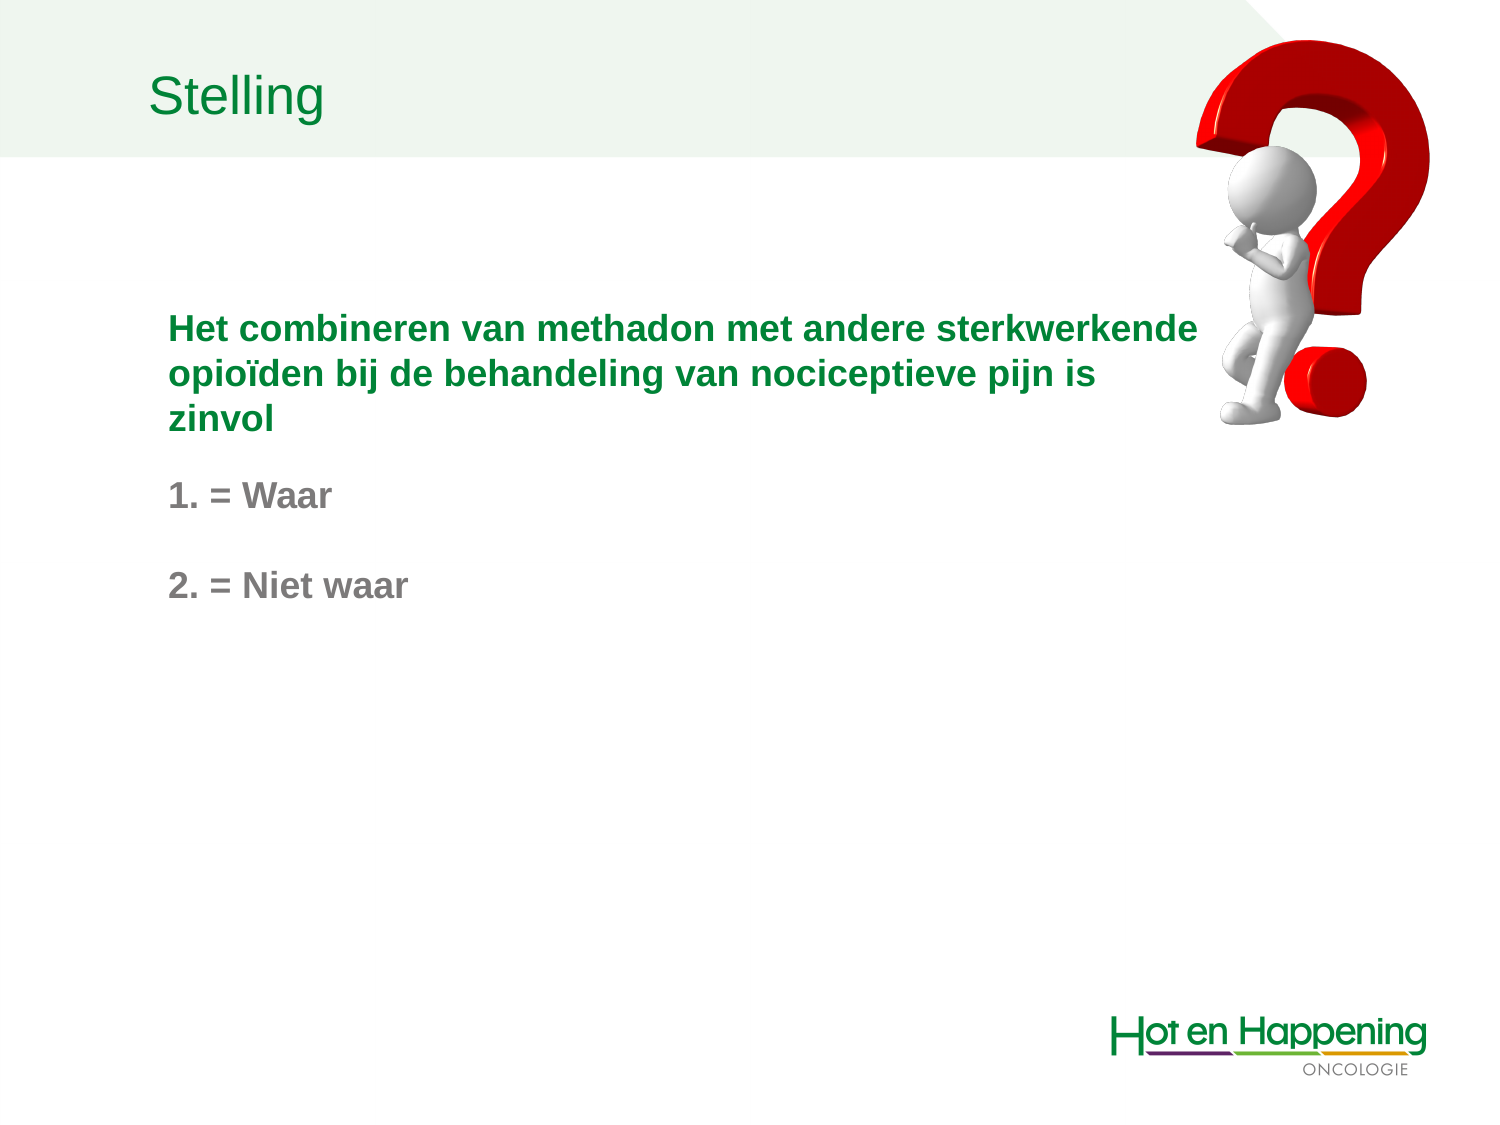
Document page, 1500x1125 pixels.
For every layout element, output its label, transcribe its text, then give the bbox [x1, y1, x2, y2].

text_box Het combineren van methadon met andere sterkwerkende opioïden bij de behandeling van nociceptieve pijn is zinvol [153, 296, 1214, 447]
picture [0, 0, 1500, 1125]
text_box 1. = Waar 2. = Niet waar [153, 463, 904, 614]
subtitle Stelling [133, 52, 1102, 159]
